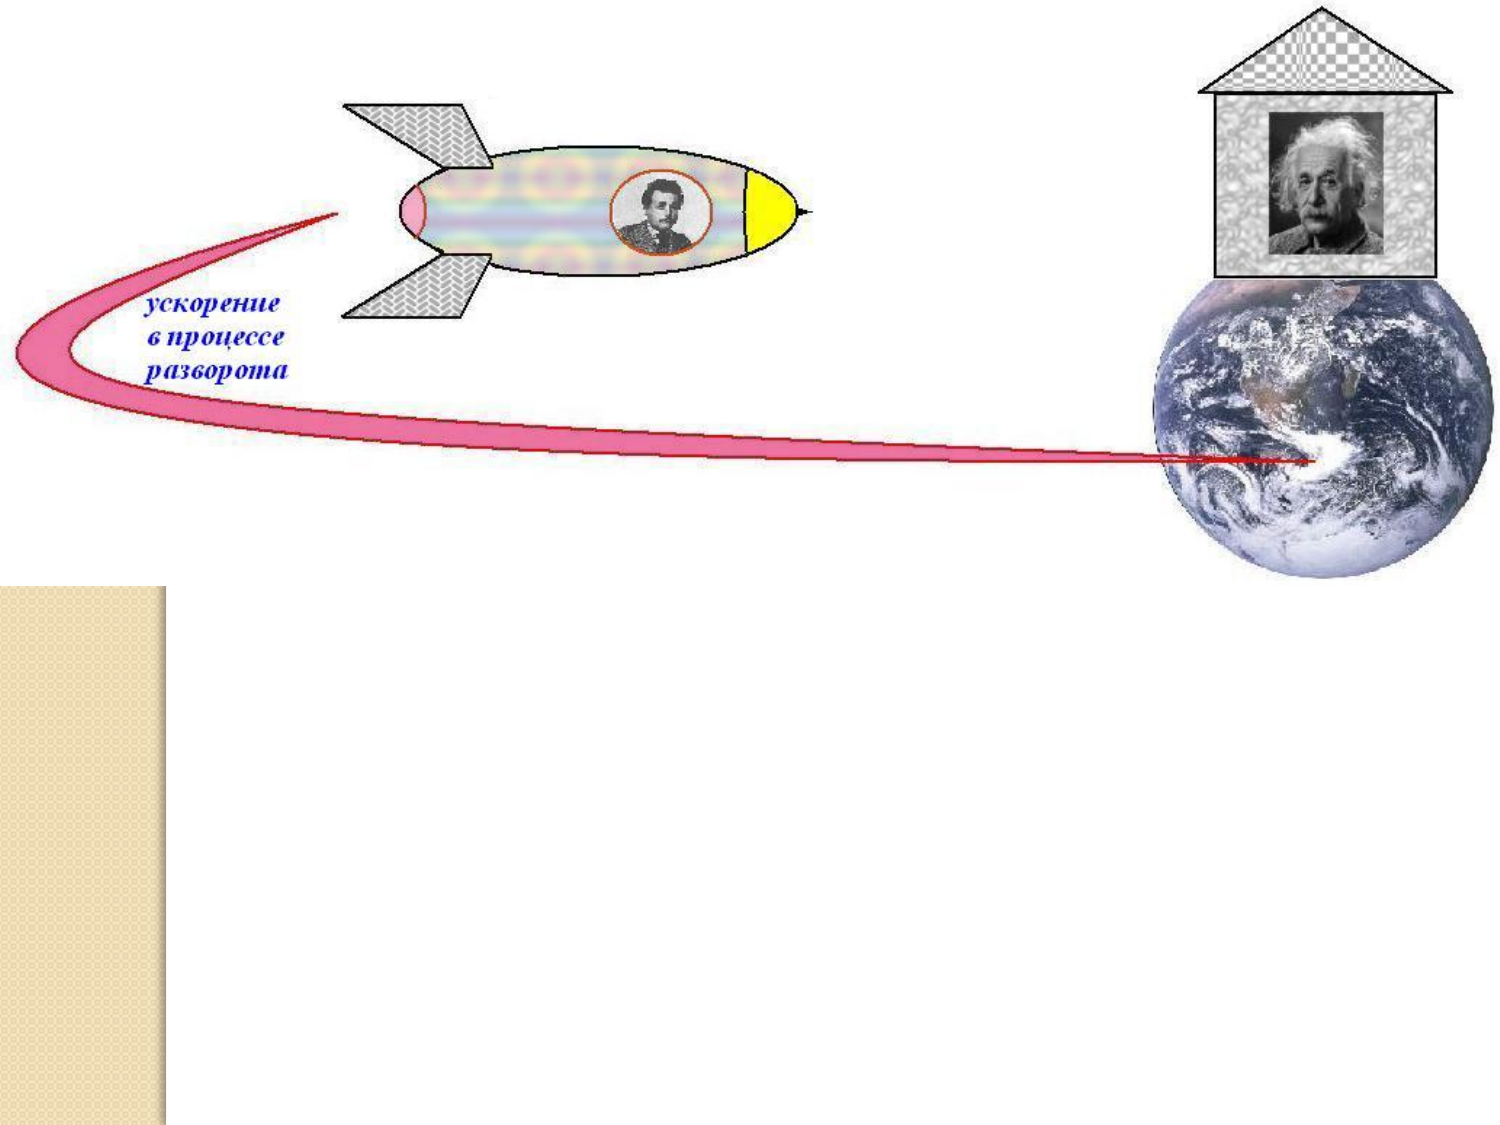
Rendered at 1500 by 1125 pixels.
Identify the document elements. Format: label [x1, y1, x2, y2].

picture [0, 0, 1500, 587]
